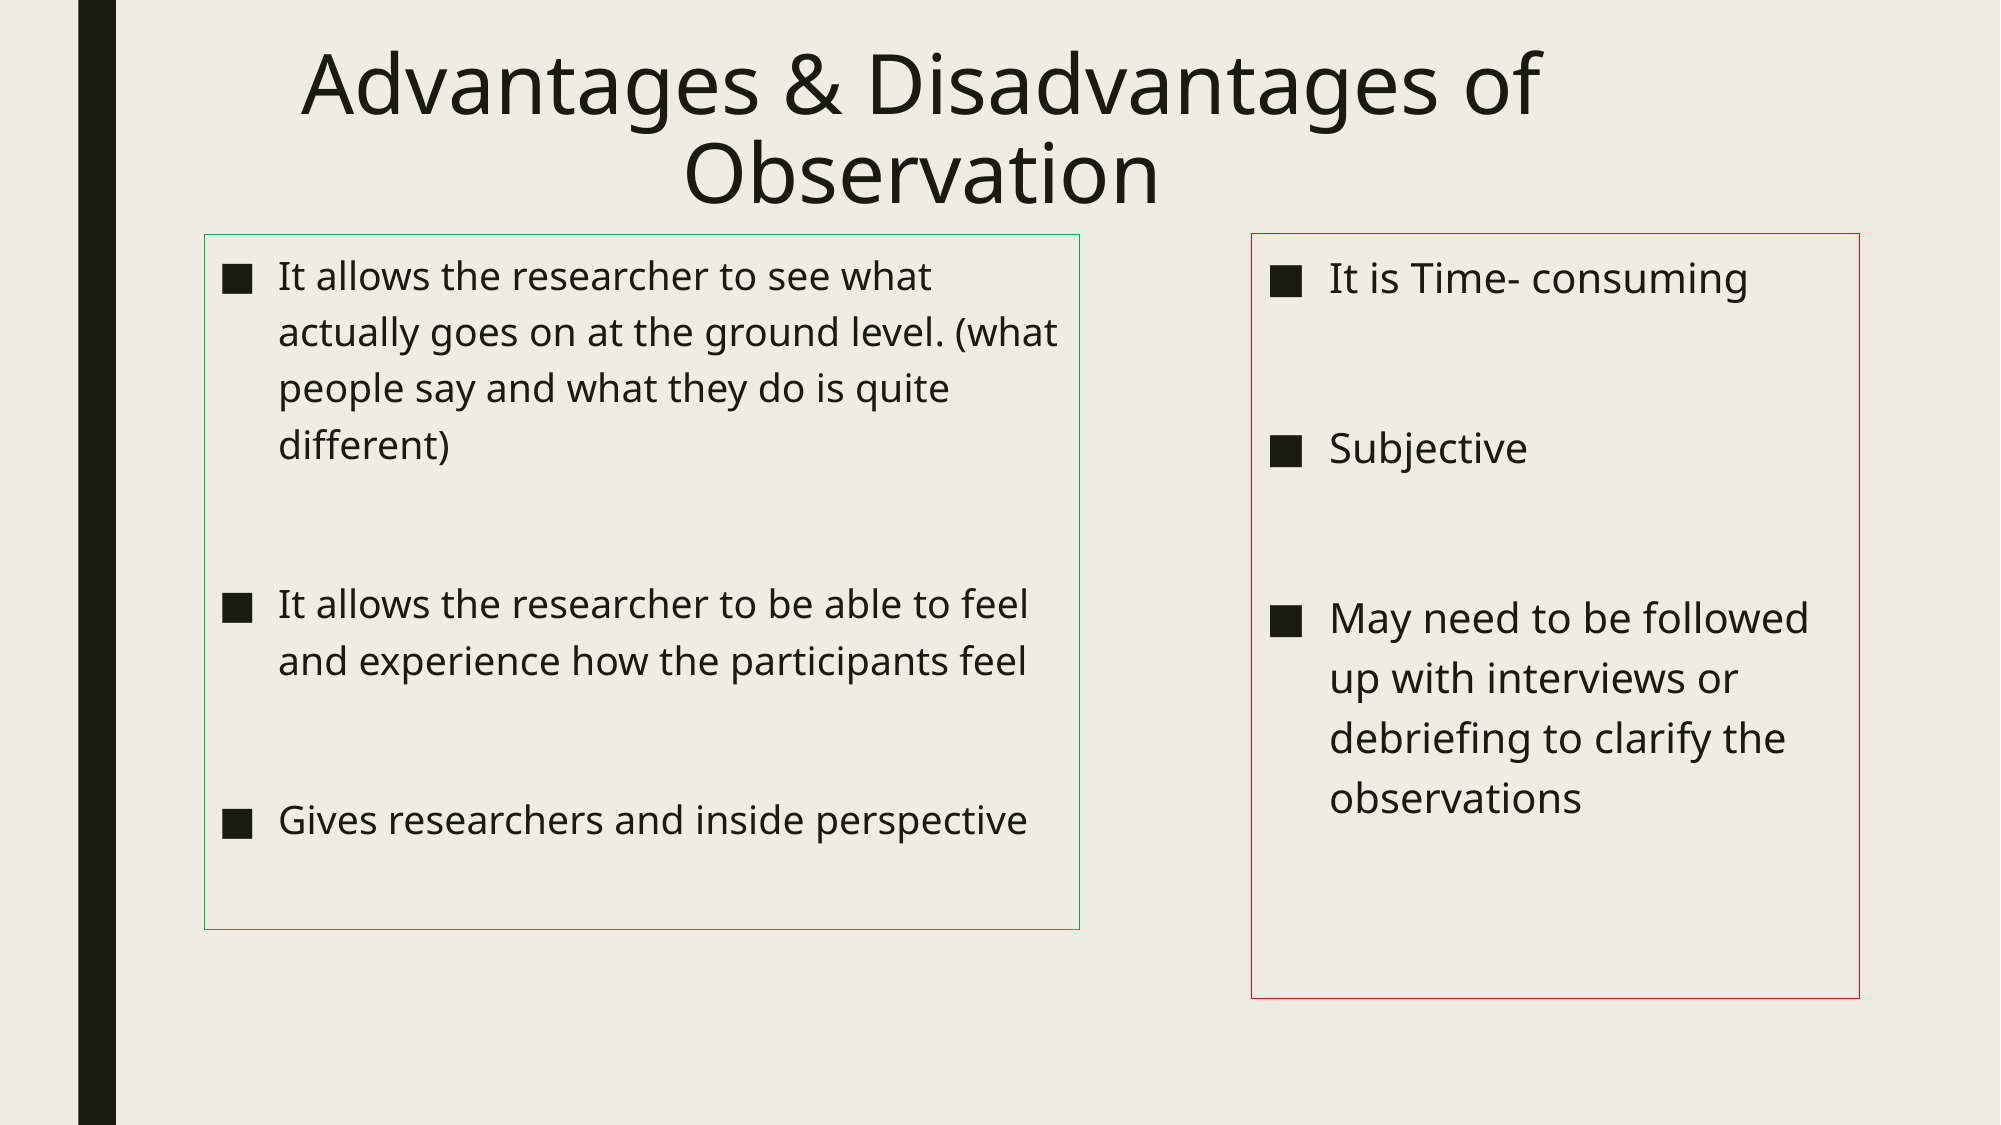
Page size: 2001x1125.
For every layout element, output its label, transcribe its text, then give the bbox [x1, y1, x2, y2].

title Advantages & Disadvantages of Observation [117, 36, 1727, 266]
text_box It is Time- consuming Subjective May need to be followed up with interviews or debriefing to clarify the observations [1251, 233, 1860, 999]
list It allows the researcher to see what actually goes on at the ground level. (what people say and what they do is quite different) It allows the researcher to be able to feel and experience how the participants feel Gives researchers and inside perspective [204, 234, 1080, 930]
